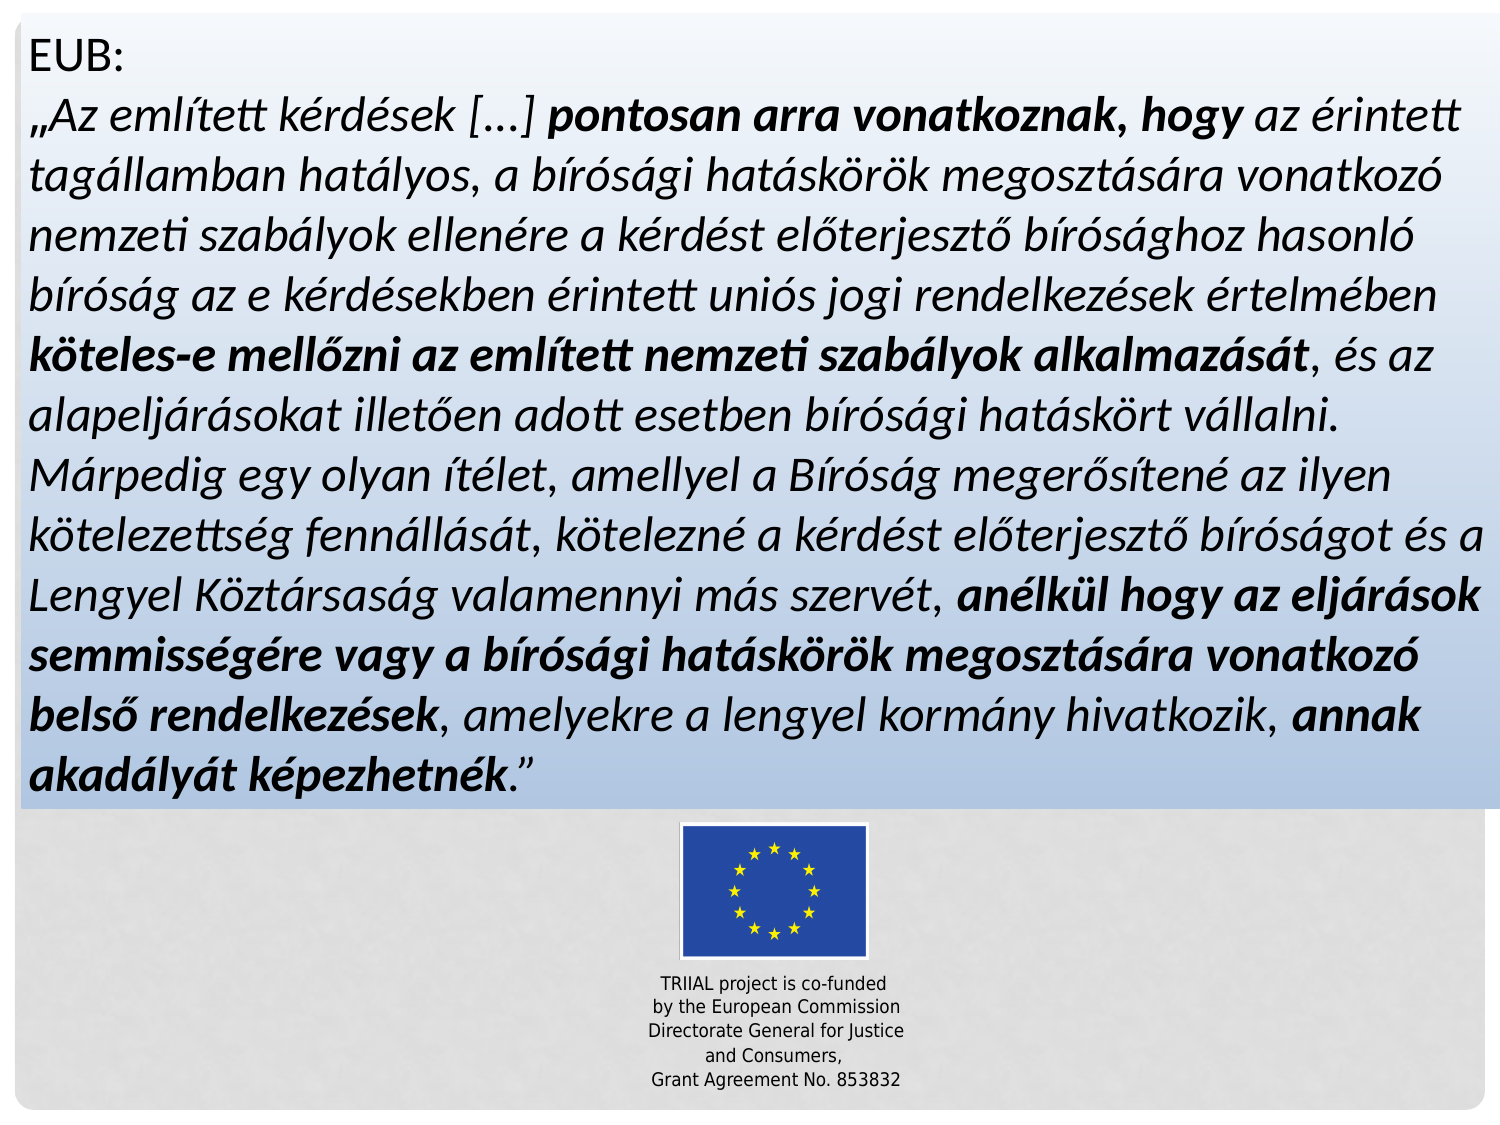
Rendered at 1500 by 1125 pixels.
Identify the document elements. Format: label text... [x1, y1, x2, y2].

picture [14, 21, 1485, 1110]
text_box EUB: „Az említett kérdések [...] pontosan arra vonatkoznak, hogy az érintett tagállamban hatályos, a bírósági hatáskörök megosztására vonatkozó nemzeti szabályok ellenére a kérdést előterjesztő bírósághoz hasonló bíróság az e kérdésekben érintett uniós jogi rendelkezések értelmében köteles‑e mellőzni az említett nemzeti szabályok alkalmazását, és az alapeljárásokat illetően adott esetben bírósági hatáskört vállalni. Márpedig egy olyan ítélet, amellyel a Bíróság megerősítené az ilyen kötelezettség fennállását, kötelezné a kérdést előterjesztő bíróságot és a Lengyel Köztársaság valamennyi más szervét, anélkül hogy az eljárások semmisségére vagy a bírósági hatáskörök megosztására vonatkozó belső rendelkezések, amelyekre a lengyel kormány hivatkozik, annak akadályát képezhetnék.” [21, 13, 1500, 809]
text_box TRIIAL project is co-funded by the European Commission Directorate General for Justice and Consumers, Grant Agreement No. 853832 [620, 962, 927, 1125]
